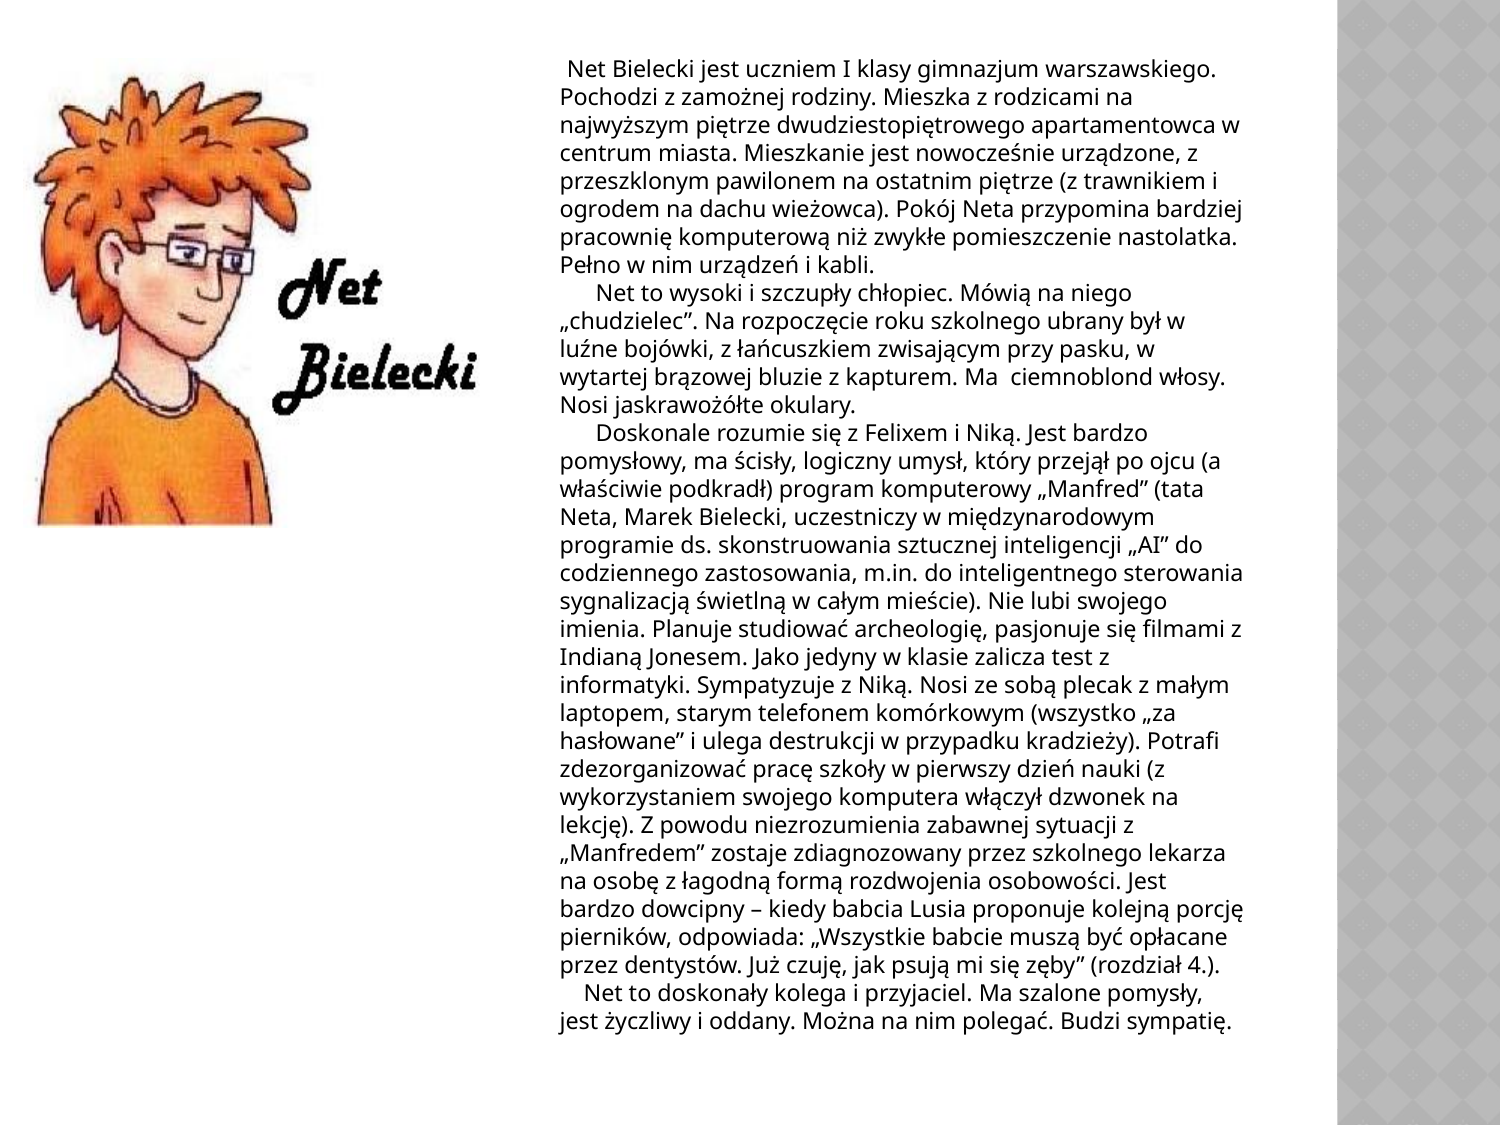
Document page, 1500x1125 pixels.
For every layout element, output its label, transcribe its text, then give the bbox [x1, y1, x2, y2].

list Net Bielecki jest uczniem I klasy gimnazjum warszawskiego. Pochodzi z zamożnej rodziny. Mieszka z rodzicami na najwyższym piętrze dwudziestopiętrowego apartamentowca w centrum miasta. Mieszkanie jest nowocześnie urządzone, z przeszklonym pawilonem na ostatnim piętrze (z trawnikiem i ogrodem na dachu wieżowca). Pokój Neta przypomina bardziej pracownię komputerową niż zwykłe pomieszczenie nastolatka. Pełno w nim urządzeń i kabli. Net to wysoki i szczupły chłopiec. Mówią na niego „chudzielec”. Na rozpoczęcie roku szkolnego ubrany był w luźne bojówki, z łańcuszkiem zwisającym przy pasku, w wytartej brązowej bluzie z kapturem. Ma ciemnoblond włosy. Nosi jaskrawożółte okulary. Doskonale rozumie się z Felixem i Niką. Jest bardzo pomysłowy, ma ścisły, logiczny umysł, który przejął po ojcu (a właściwie podkradł) program komputerowy „Manfred” (tata Neta, Marek Bielecki, uczestniczy w międzynarodowym programie ds. skonstruowania sztucznej inteligencji „AI” do codziennego zastosowania, m.in. do inteligentnego sterowania sygnalizacją świetlną w całym mieście). Nie lubi swojego imienia. Planuje studiować archeologię, pasjonuje się filmami z Indianą Jonesem. Jako jedyny w klasie zalicza test z informatyki. Sympatyzuje z Niką. Nosi ze sobą plecak z małym laptopem, starym telefonem komórkowym (wszystko „za hasłowane” i ulega destrukcji w przypadku kradzieży). Potrafi zdezorganizować pracę szkoły w pierwszy dzień nauki (z wykorzystaniem swojego komputera włączył dzwonek na lekcję). Z powodu niezrozumienia zabawnej sytuacji z „Manfredem” zostaje zdiagnozowany przez szkolnego lekarza na osobę z łagodną formą rozdwojenia osobowości. Jest bardzo dowcipny – kiedy babcia Lusia proponuje kolejną porcję pierników, odpowiada: „Wszystkie babcie muszą być opłacane przez dentystów. Już czuję, jak psują mi się zęby” (rozdział 4.). Net to doskonały kolega i przyjaciel. Ma szalone pomysły, jest życzliwy i oddany. Można na nim polegać. Budzi sympatię. [503, 46, 1263, 1060]
picture [22, 58, 505, 528]
